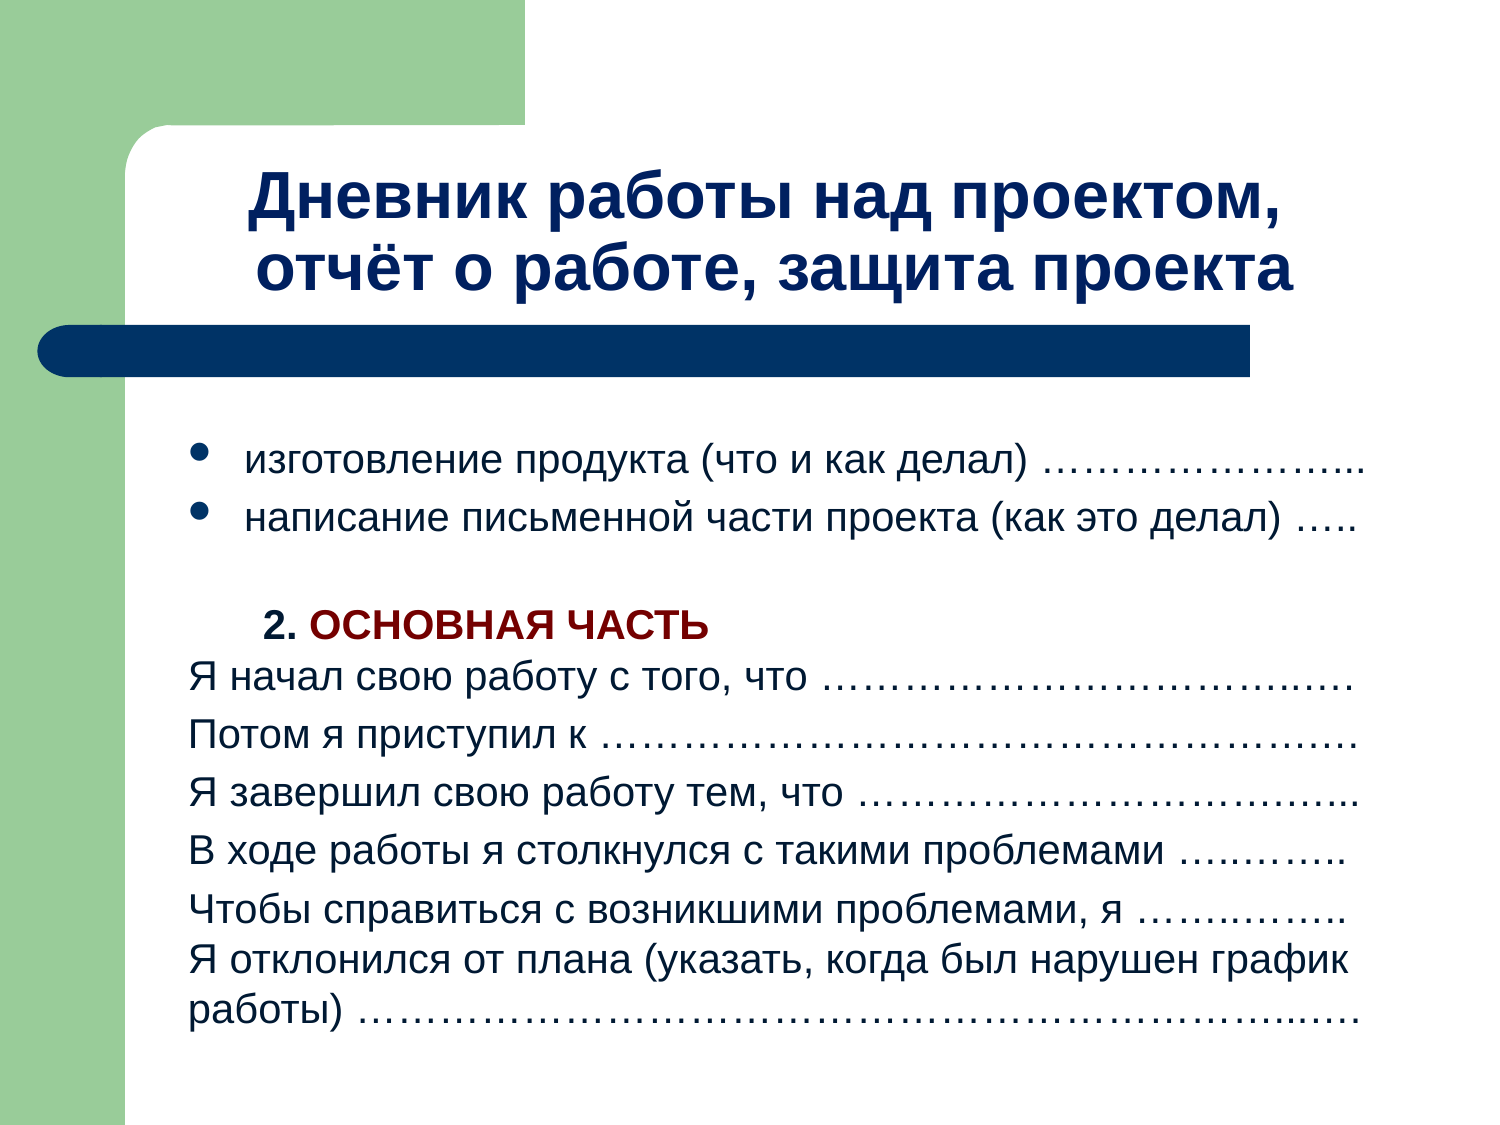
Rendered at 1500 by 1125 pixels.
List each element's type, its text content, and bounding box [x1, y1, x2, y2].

list изготовление продукта (что и как делал) …………………... написание письменной части проекта (как это делал) ….. 2. ОСНОВНАЯ ЧАСТЬ Я начал свою работу с того, что ……………………………..…. Потом я приступил к …………………………………………….… Я завершил свою работу тем, что ………………………….…... В ходе работы я столкнулся с такими проблемами …..…….. Чтобы справиться с возникшими проблемами, я ……..…….. Я отклонился от плана (указать, когда был нарушен график работы) …………………………………………………………...…. [172, 424, 1471, 1035]
title Дневник работы над проектом, отчёт о работе, защита проекта [125, 125, 1425, 313]
